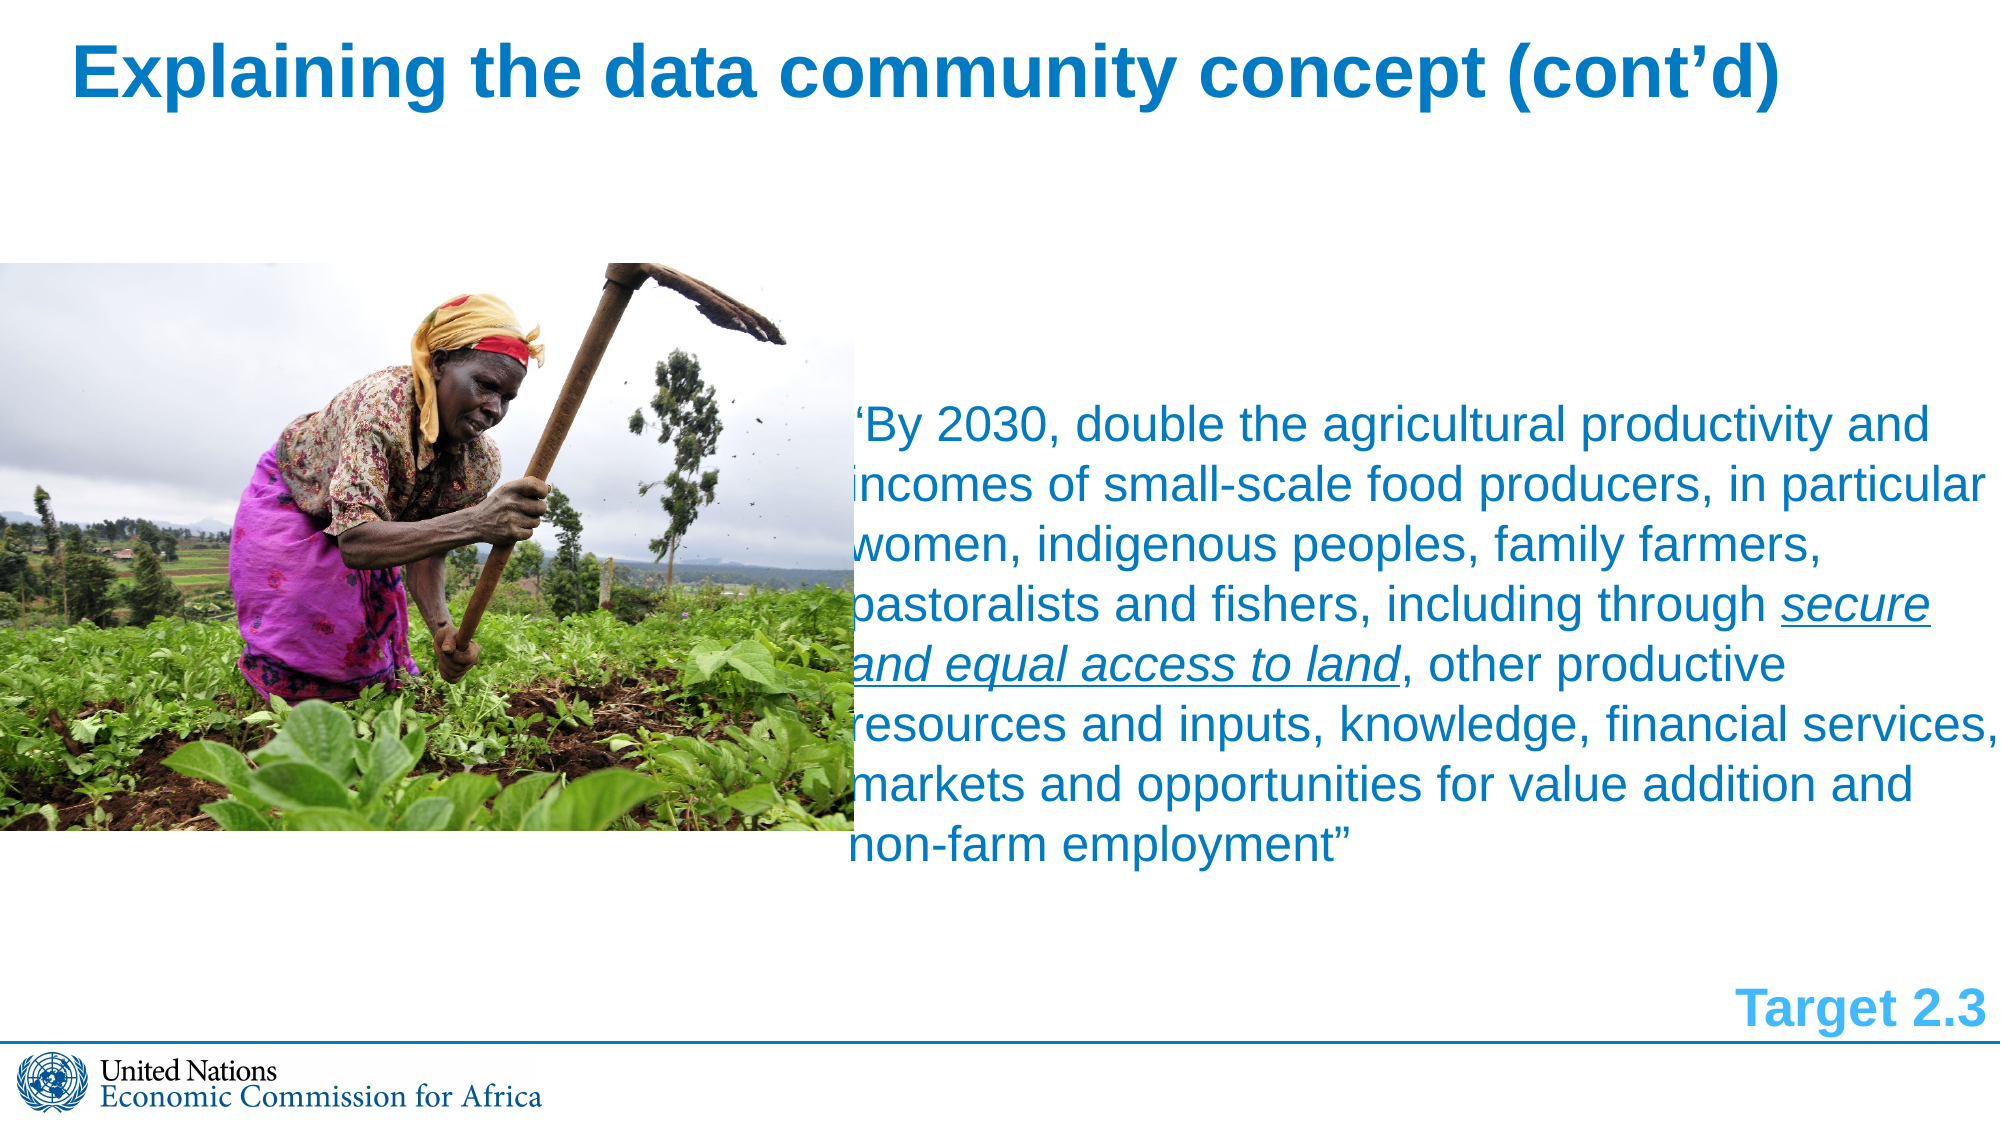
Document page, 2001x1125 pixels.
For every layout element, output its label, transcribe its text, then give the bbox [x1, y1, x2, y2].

picture [0, 262, 854, 831]
text_box Explaining the data community concept (cont’d) [71, 22, 1925, 113]
title “By 2030, double the agricultural productivity and incomes of small-scale food producers, in particular women, indigenous peoples, family farmers, pastoralists and fishers, including through secure and equal access to land, other productive resources and inputs, knowledge, financial services, markets and opportunities for value addition and non-farm employment” [847, 331, 2000, 872]
list Target 2.3 [750, 971, 1988, 1038]
picture [17, 1052, 542, 1113]
